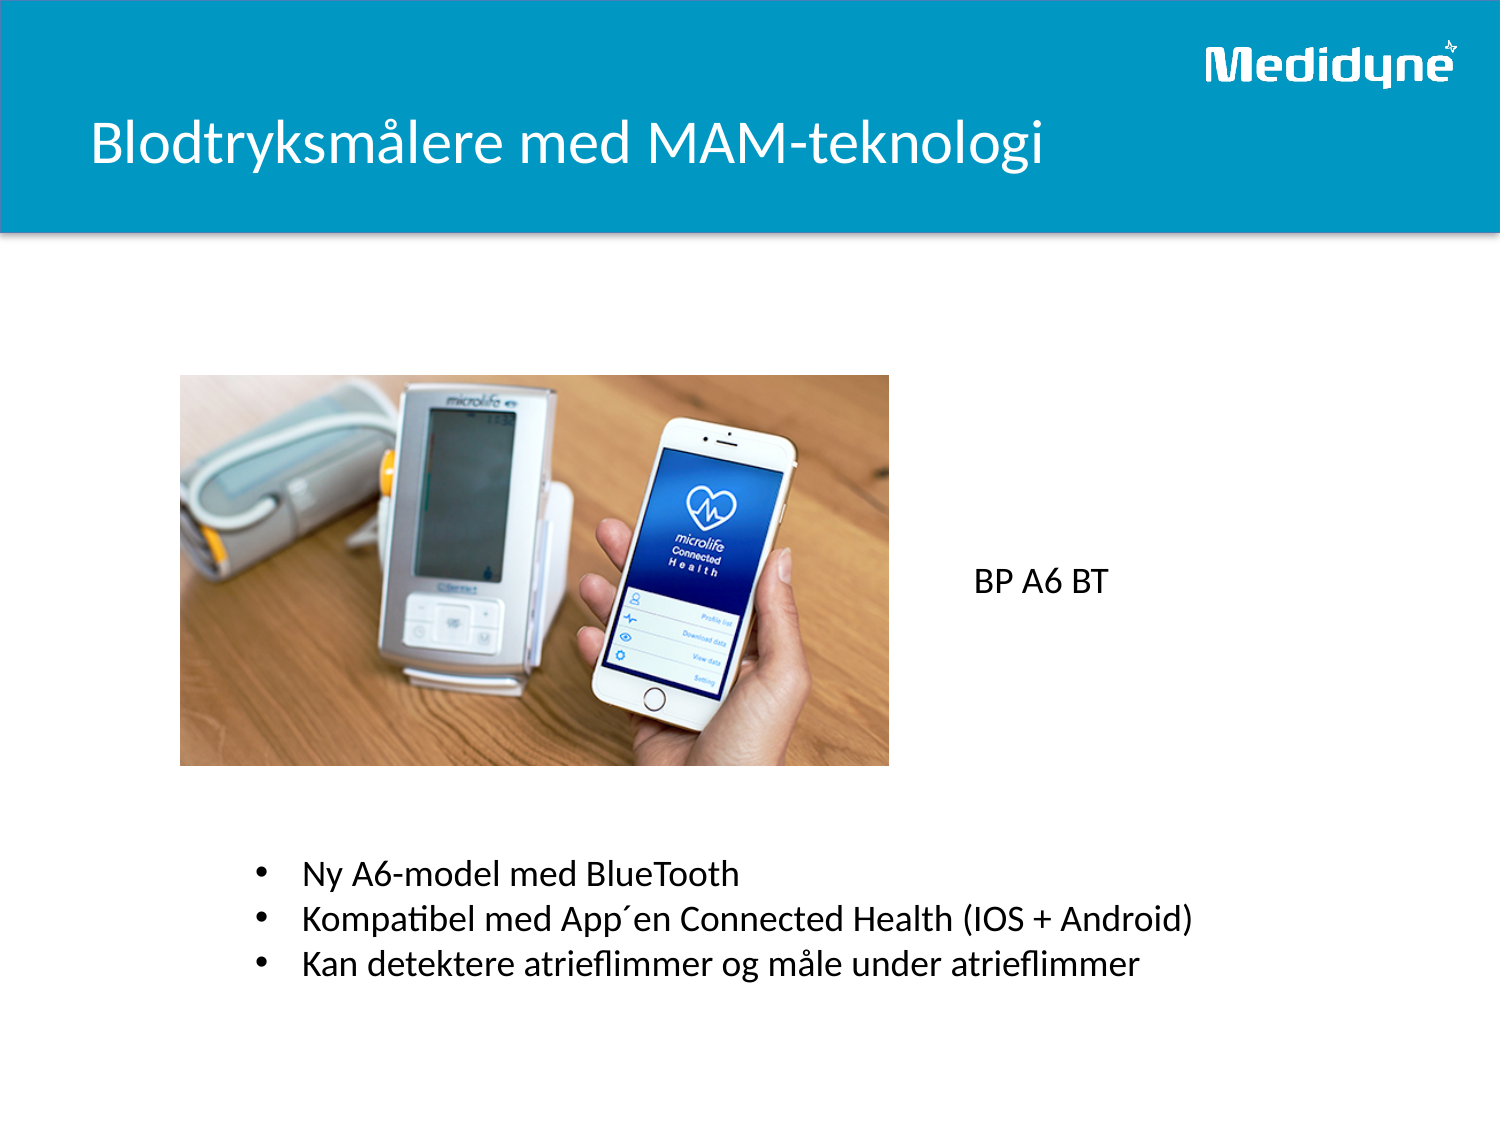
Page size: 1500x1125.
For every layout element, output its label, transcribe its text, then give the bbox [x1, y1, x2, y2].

picture [1428, 56, 1452, 81]
picture [180, 374, 890, 766]
title Blodtryksmålere med MAM-teknologi [75, 45, 1425, 233]
text_box BP A6 BT [959, 548, 1125, 609]
text_box Ny A6-model med BlueTooth Kompatibel med App´en Connected Health (IOS + Android) Kan detektere atrieflimmer og måle under atrieflimmer [240, 841, 1210, 992]
